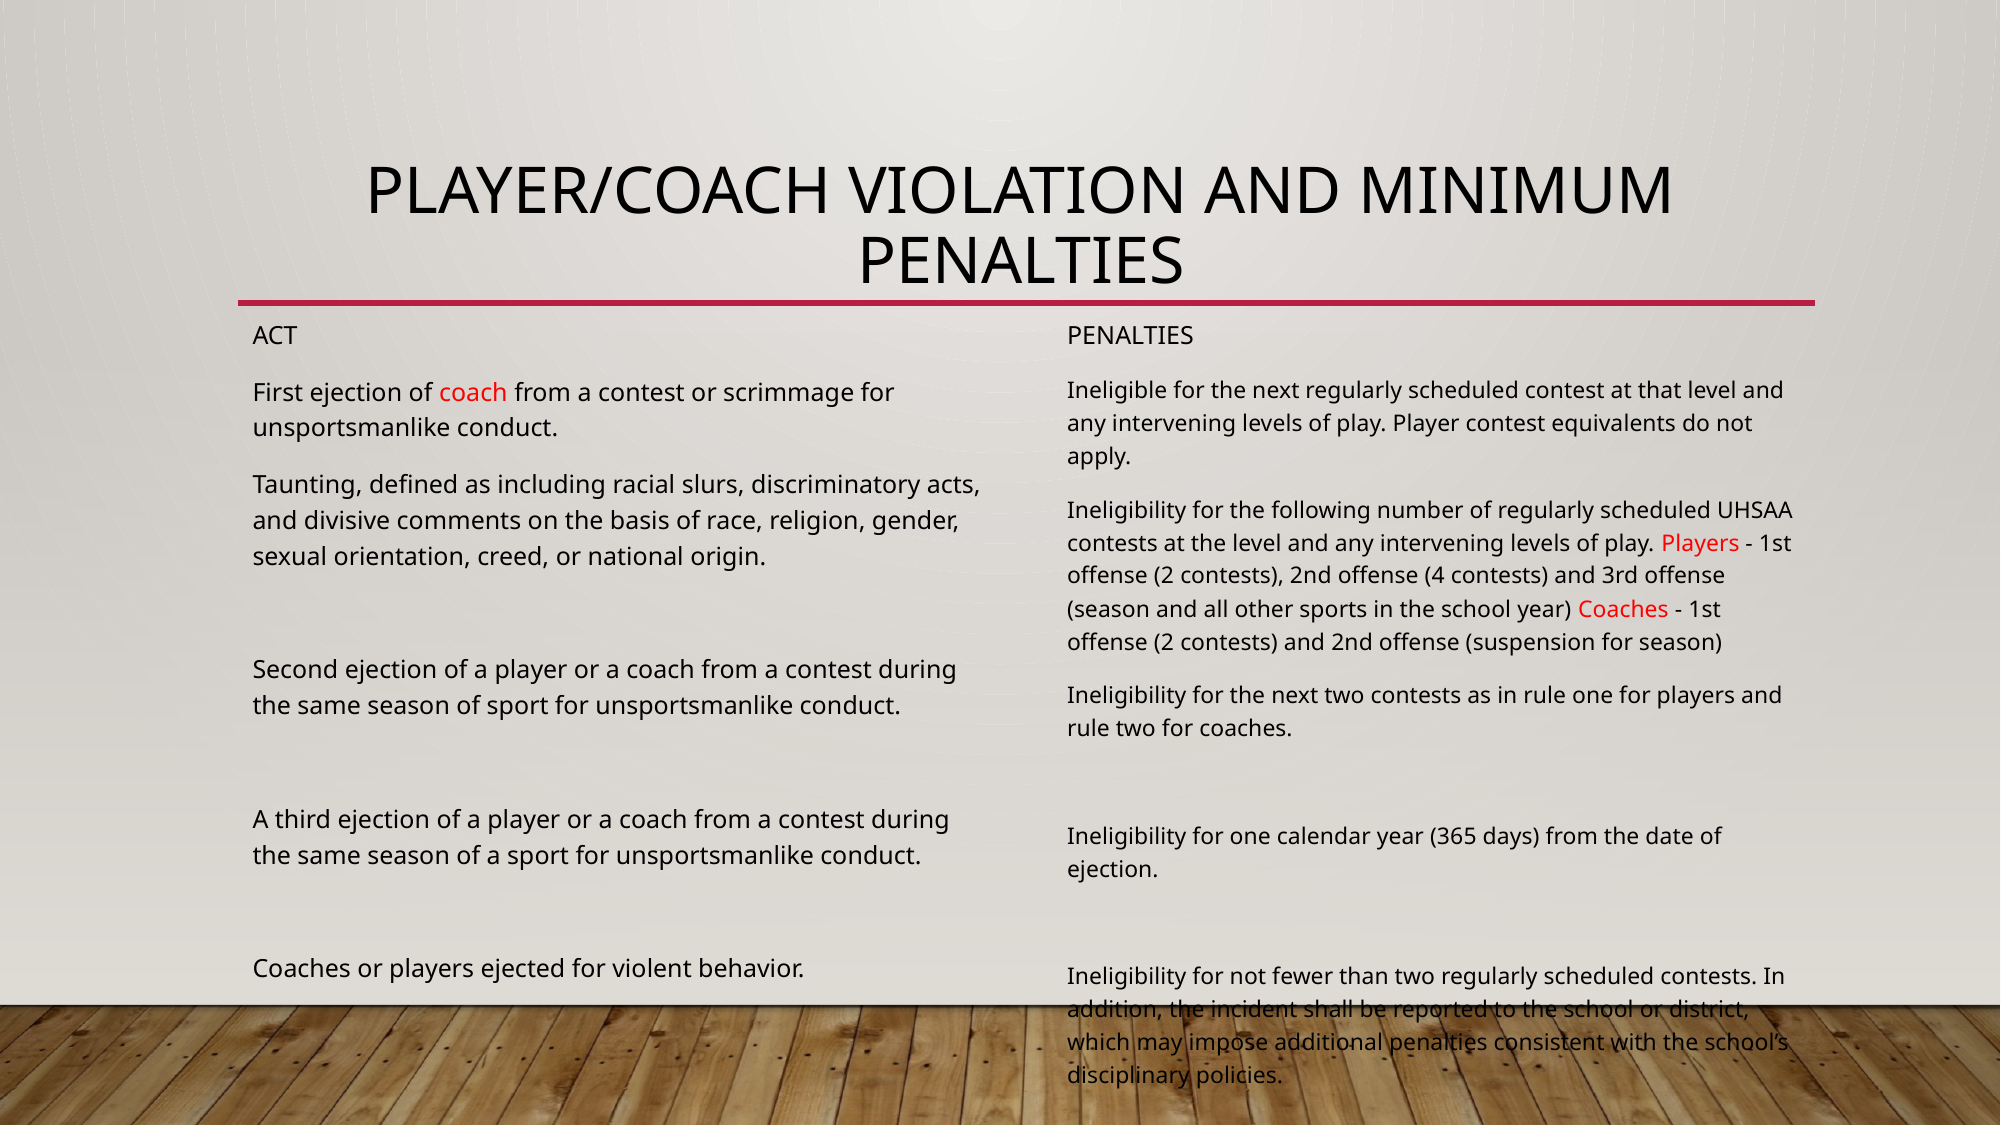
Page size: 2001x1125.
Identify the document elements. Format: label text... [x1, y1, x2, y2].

title Player/coach violation and minimum penalties [201, 149, 1841, 306]
list PENALTIES Ineligible for the next regularly scheduled contest at that level and any intervening levels of play. Player contest equivalents do not apply. Ineligibility for the following number of regularly scheduled UHSAA contests at the level and any intervening levels of play. Players - 1st offense (2 contests), 2nd offense (4 contests) and 3rd offense (season and all other sports in the school year) Coaches - 1st offense (2 contests) and 2nd offense (suspension for season) Ineligibility for the next two contests as in rule one for players and rule two for coaches. Ineligibility for one calendar year (365 days) from the date of ejection. Ineligibility for not fewer than two regularly scheduled contests. In addition, the incident shall be reported to the school or district, which may impose additional penalties consistent with the school’s disciplinary policies. [1052, 305, 1815, 1004]
picture [0, 1005, 2000, 1125]
list ACT First ejection of coach from a contest or scrimmage for unsportsmanlike conduct. Taunting, defined as including racial slurs, discriminatory acts, and divisive comments on the basis of race, religion, gender, sexual orientation, creed, or national origin. Second ejection of a player or a coach from a contest during the same season of sport for unsportsmanlike conduct. A third ejection of a player or a coach from a contest during the same season of a sport for unsportsmanlike conduct. Coaches or players ejected for violent behavior. [237, 305, 1000, 1004]
